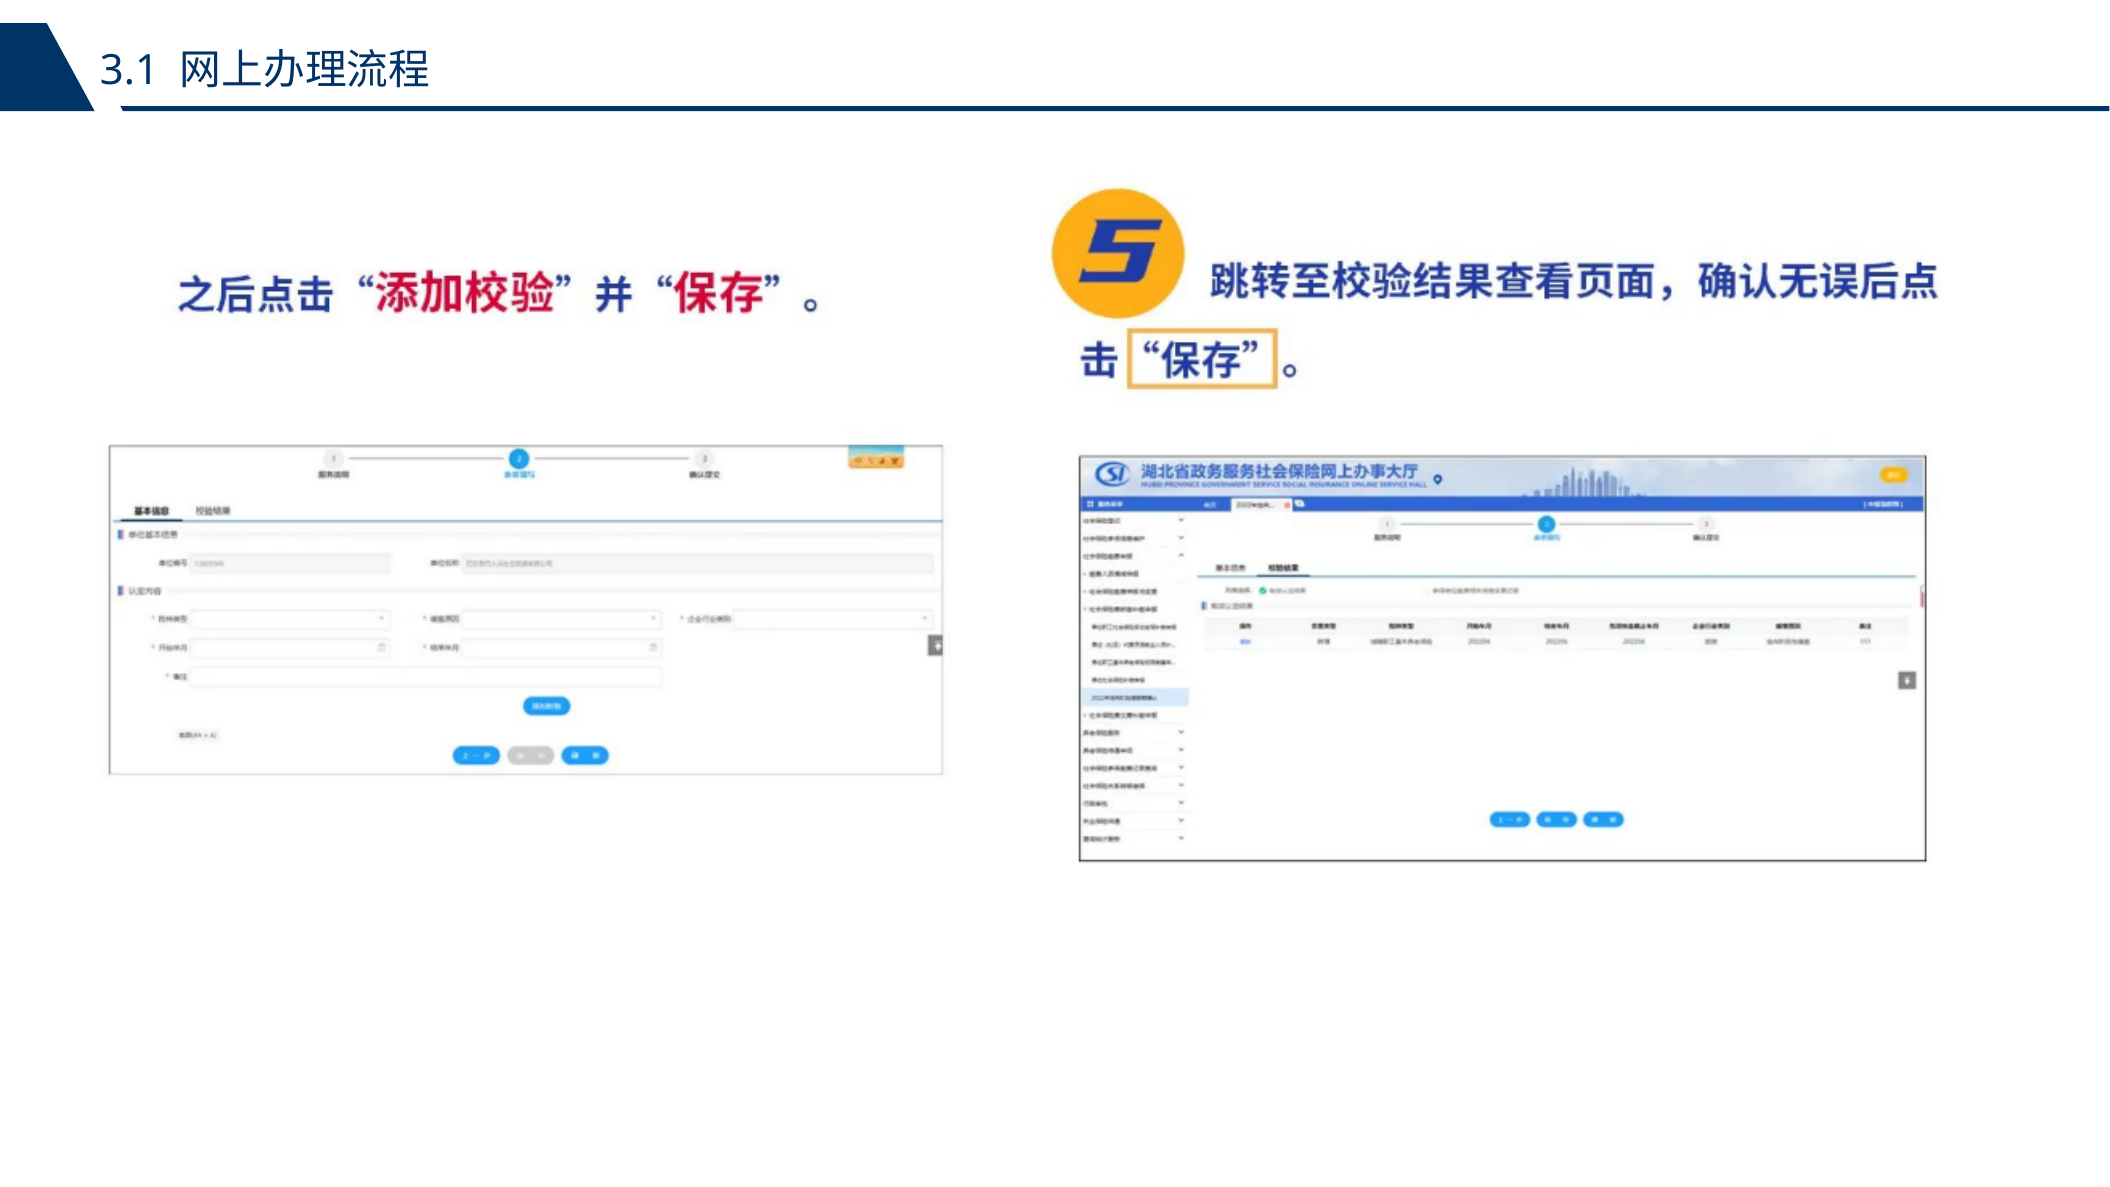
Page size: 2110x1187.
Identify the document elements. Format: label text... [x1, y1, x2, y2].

text_box [120, 156, 1015, 318]
picture [62, 215, 993, 838]
picture [1015, 144, 1983, 907]
text_box 3.1 网上办理流程 [99, 42, 785, 164]
text_box [0, 22, 97, 113]
text_box [785, 104, 2110, 113]
